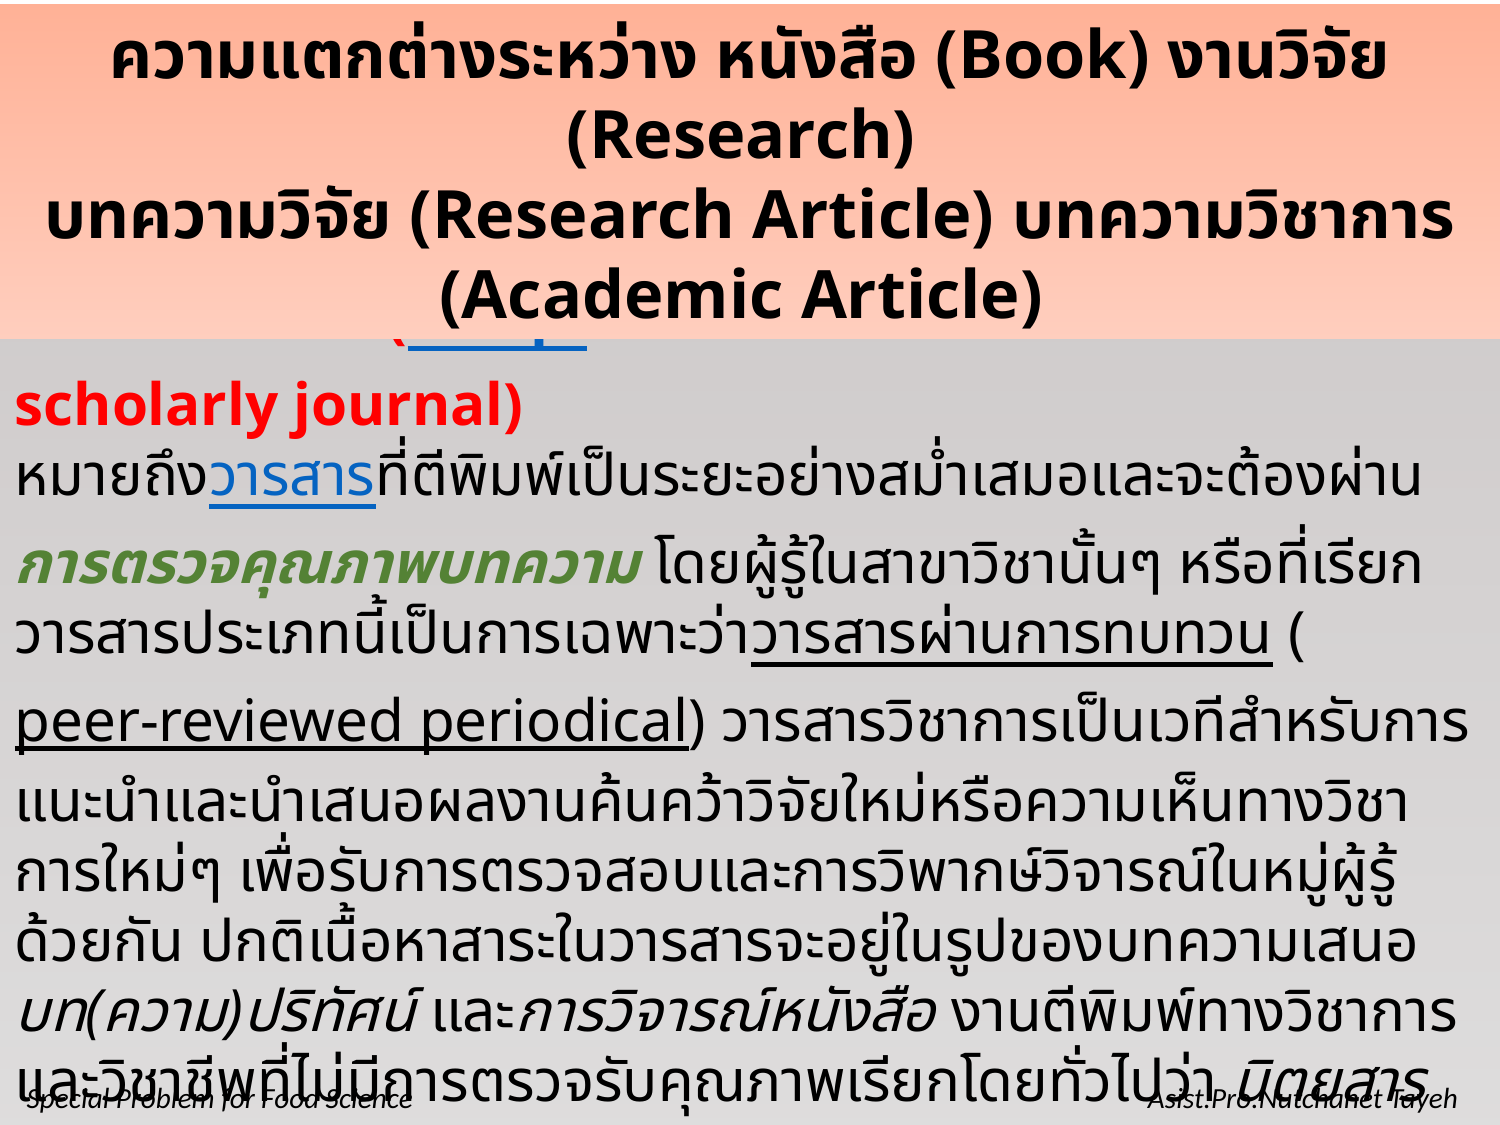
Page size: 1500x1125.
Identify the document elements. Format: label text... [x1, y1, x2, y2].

text_box ความแตกต่างระหว่าง หนังสือ (Book) งานวิจัย (Research) บทความวิจัย (Research Article) บทความวิชาการ (Academic Article) [0, 4, 1500, 339]
footer Special Problem for Food Science Asist.Pro.Nutchanet Tayeh [0, 1067, 1485, 1125]
text_box วารสารวิชาการ (อังกฤษ: academic / scientific / scholarly journal) หมายถึงวารสารที่ตีพิมพ์เป็นระยะอย่างสม่ำเสมอและจะต้องผ่าน การตรวจคุณภาพบทความ โดยผู้รู้ในสาขาวิชานั้นๆ หรือที่เรียกวารสารประเภทนี้เป็นการเฉพาะว่าวารสารผ่านการทบทวน (peer-reviewed periodical) วารสารวิชาการเป็นเวทีสำหรับการแนะนำและนำเสนอผลงานค้นคว้าวิจัยใหม่หรือความเห็นทางวิชาการใหม่ๆ เพื่อรับการตรวจสอบและการวิพากษ์วิจารณ์ในหมู่ผู้รู้ด้วยกัน ปกติเนื้อหาสาระในวารสารจะอยู่ในรูปของบทความเสนอ บท(ความ)ปริทัศน์ และการวิจารณ์หนังสือ งานตีพิมพ์ทางวิชาการและวิชาชีพที่ไม่มีการตรวจรับคุณภาพเรียกโดยทั่วไปว่า นิตยสารวิชาชีพ (professional magazine) [0, 339, 1500, 1125]
